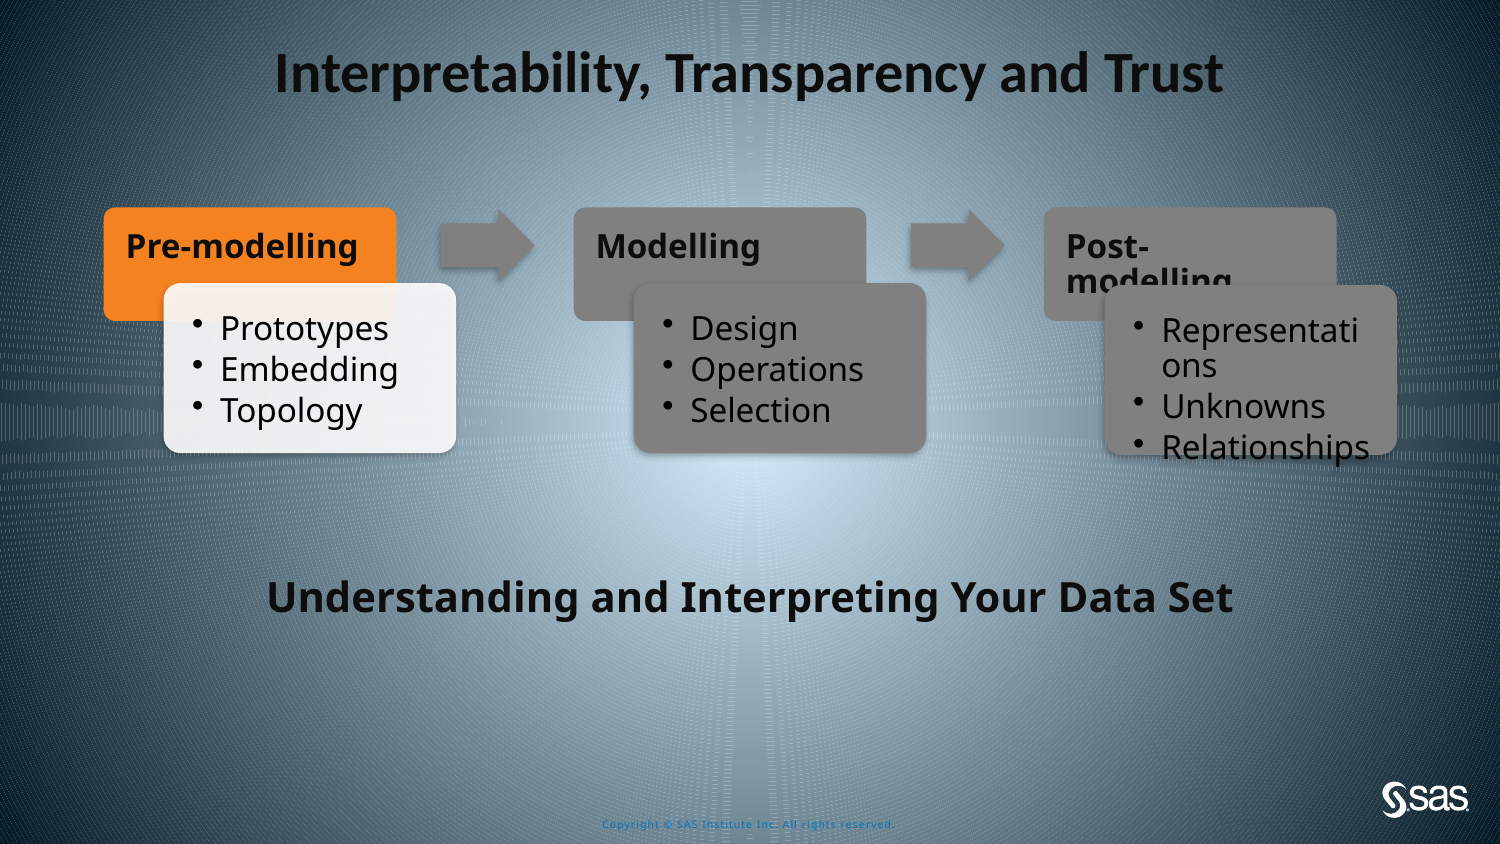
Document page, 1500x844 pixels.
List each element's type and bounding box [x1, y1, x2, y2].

text_box [102, 31, 1398, 630]
